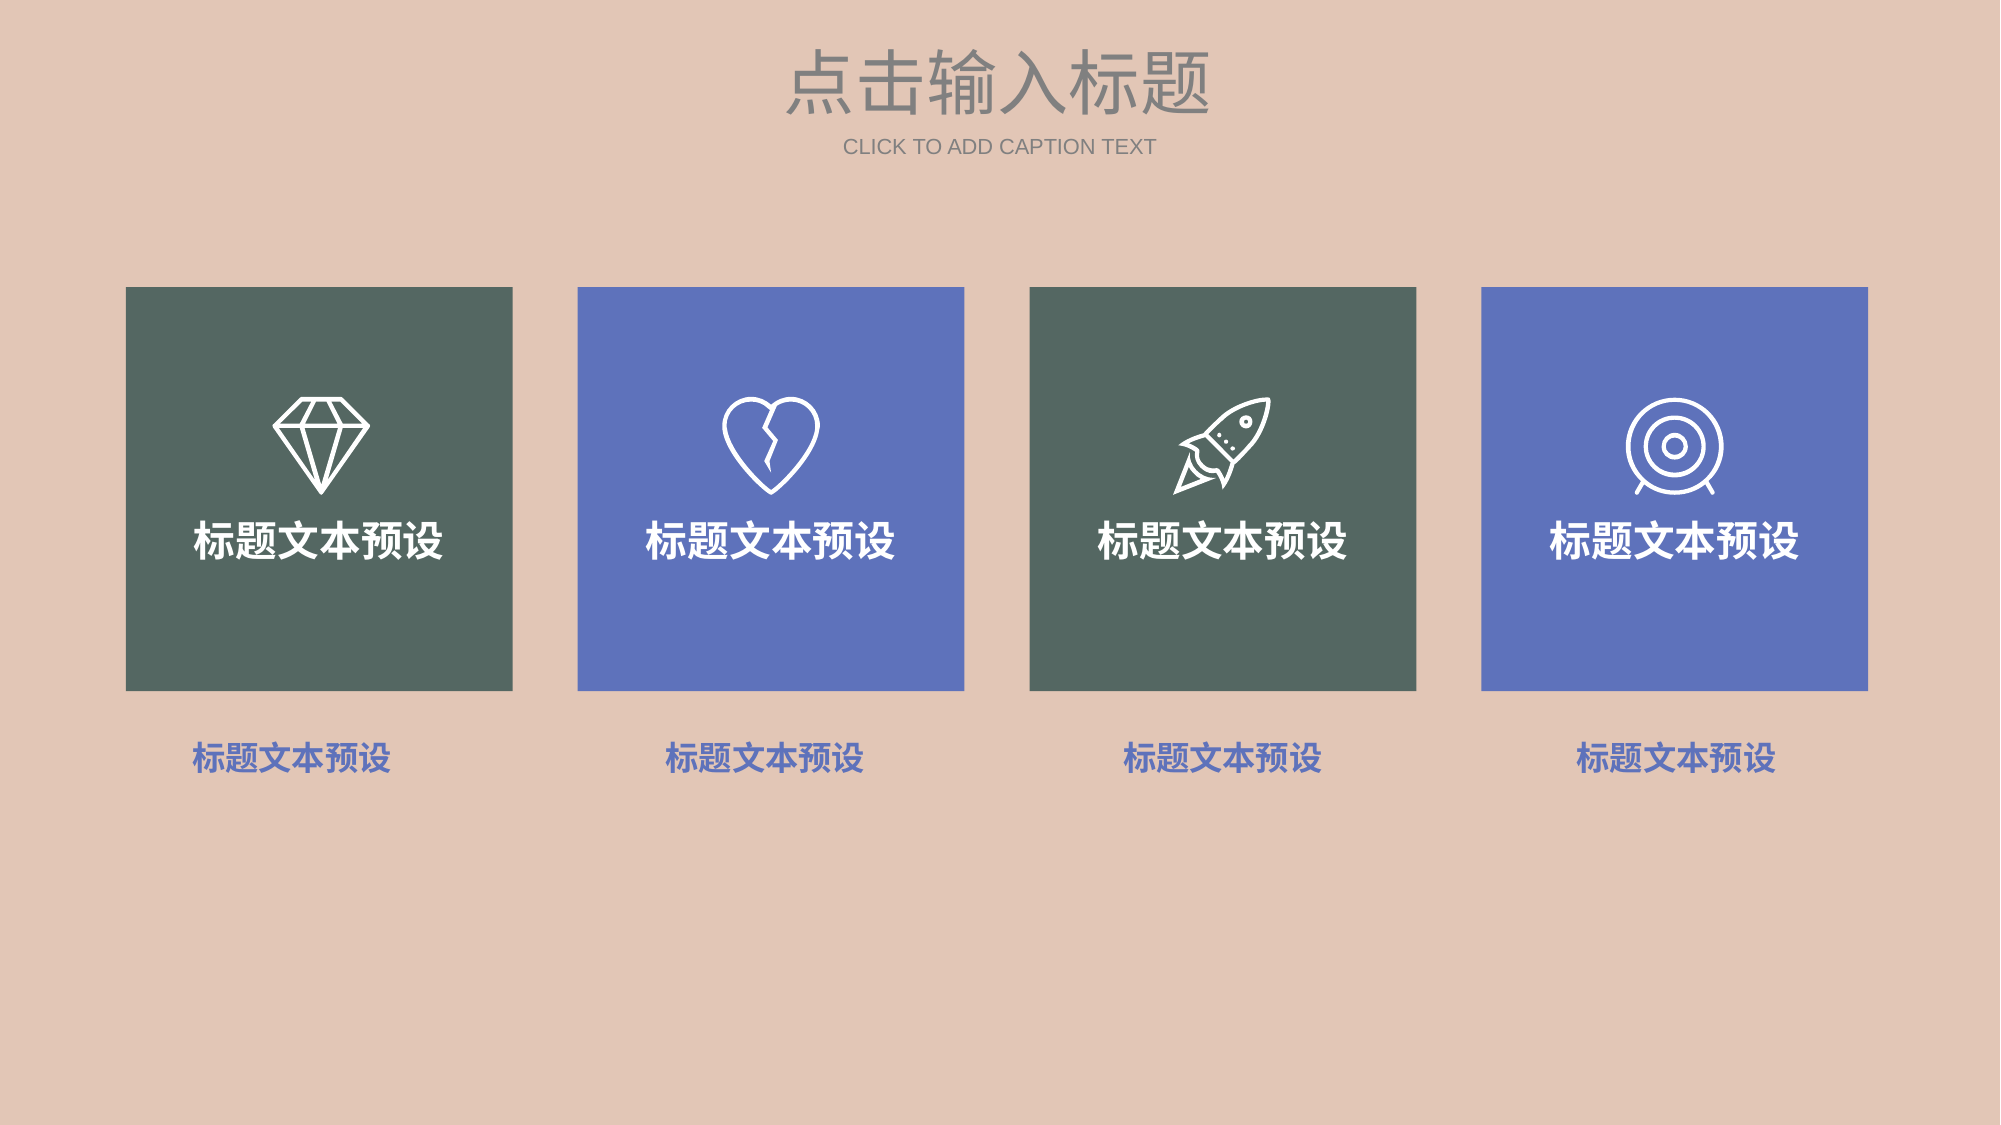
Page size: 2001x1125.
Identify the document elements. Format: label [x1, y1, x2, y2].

text_box [121, 287, 1869, 838]
text_box [728, 37, 1267, 160]
